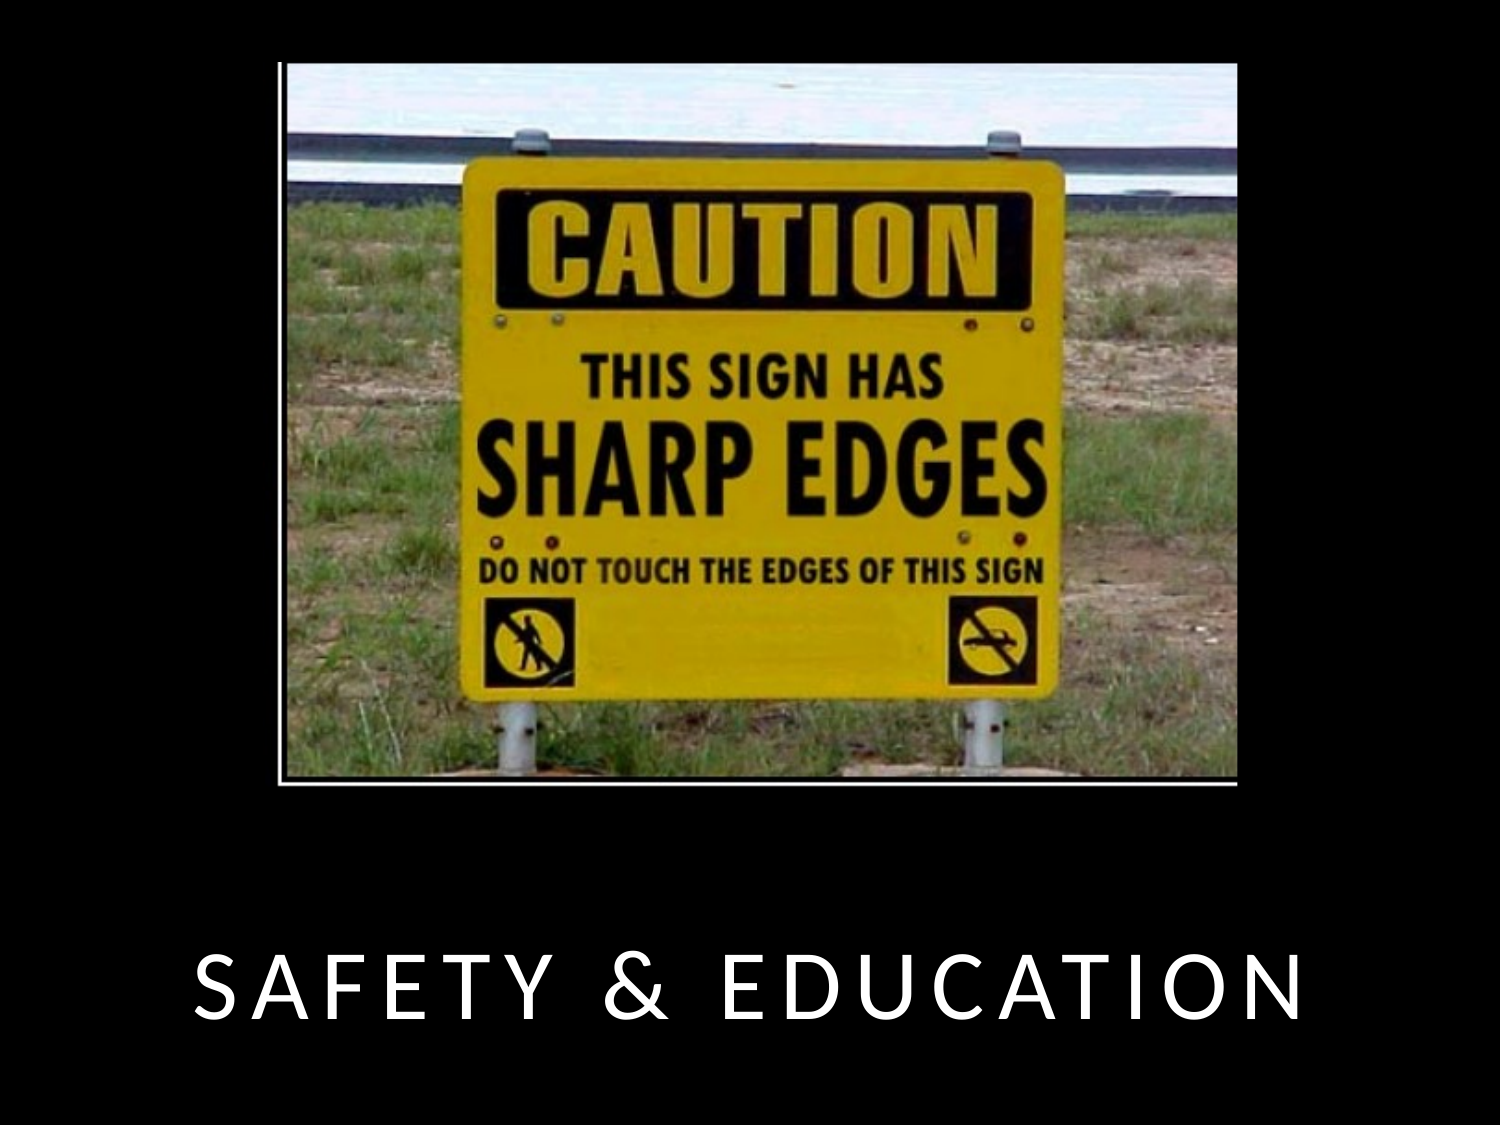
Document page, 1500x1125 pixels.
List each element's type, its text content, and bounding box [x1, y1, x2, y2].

text_box SAFETY & EDUCATION [0, 912, 1500, 1063]
picture [262, 62, 1238, 787]
